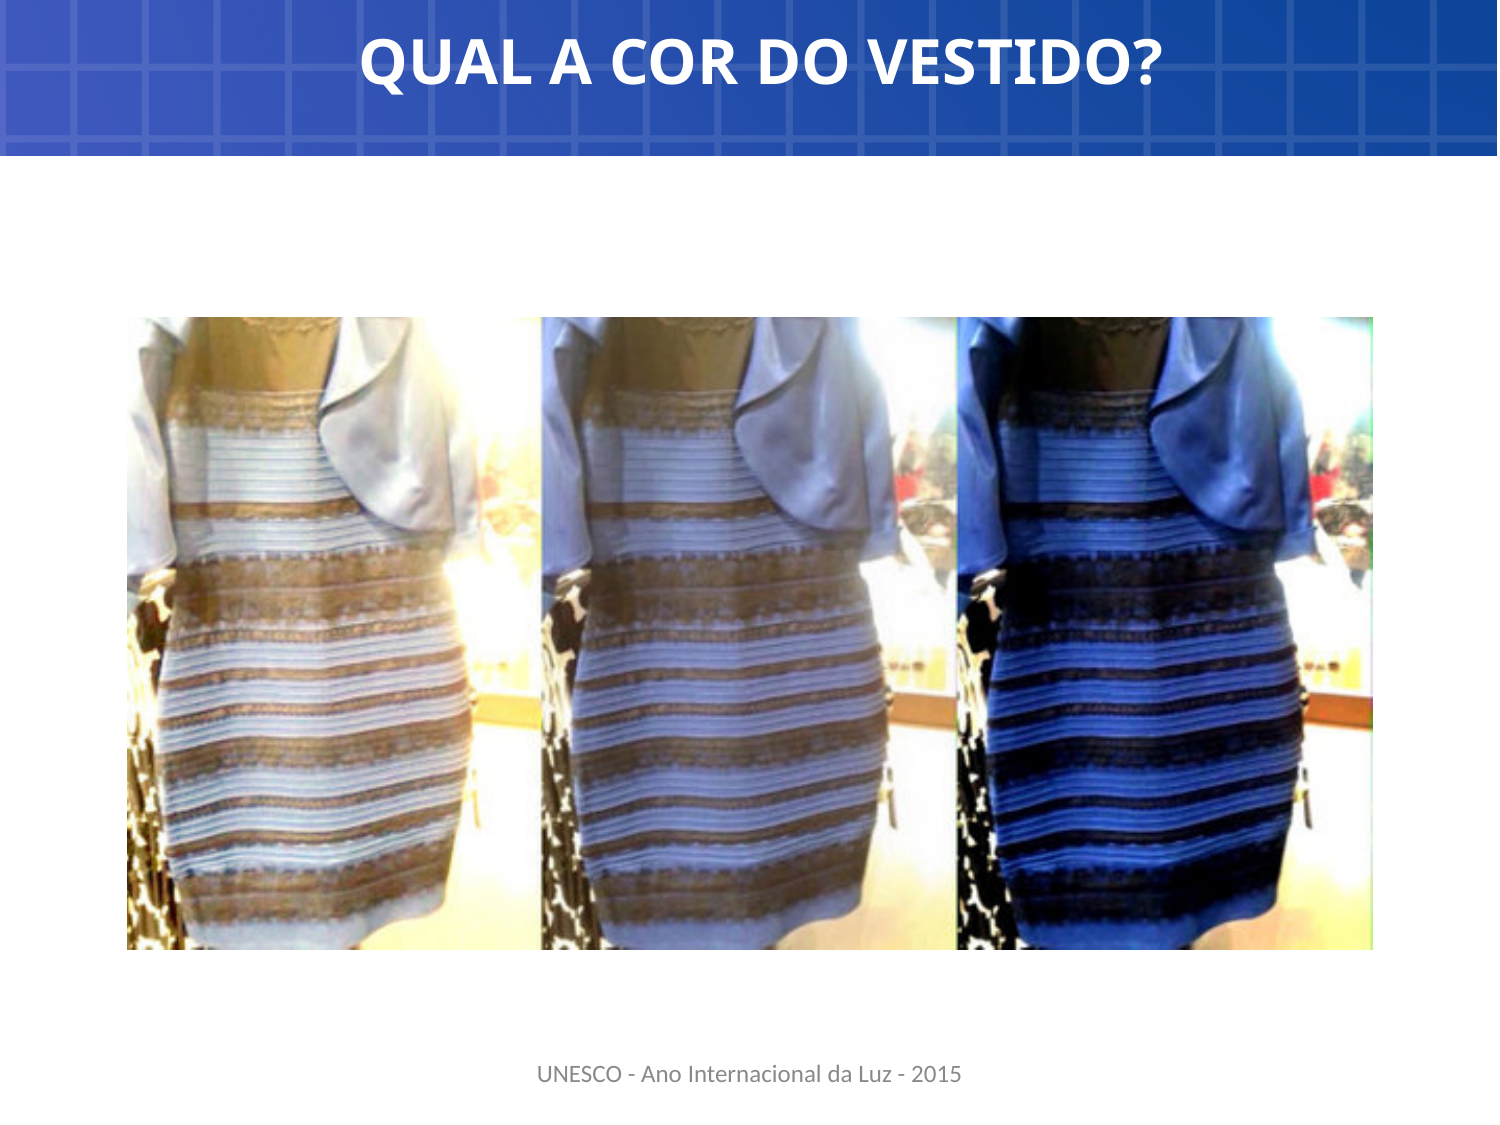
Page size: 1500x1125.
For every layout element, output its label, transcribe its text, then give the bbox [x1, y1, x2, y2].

text_box QUAL A COR DO VESTIDO? [26, 14, 1497, 105]
text_box UNESCO - Ano Internacional da Luz - 2015 [512, 1042, 988, 1103]
picture [0, 0, 1497, 156]
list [126, 317, 1374, 950]
